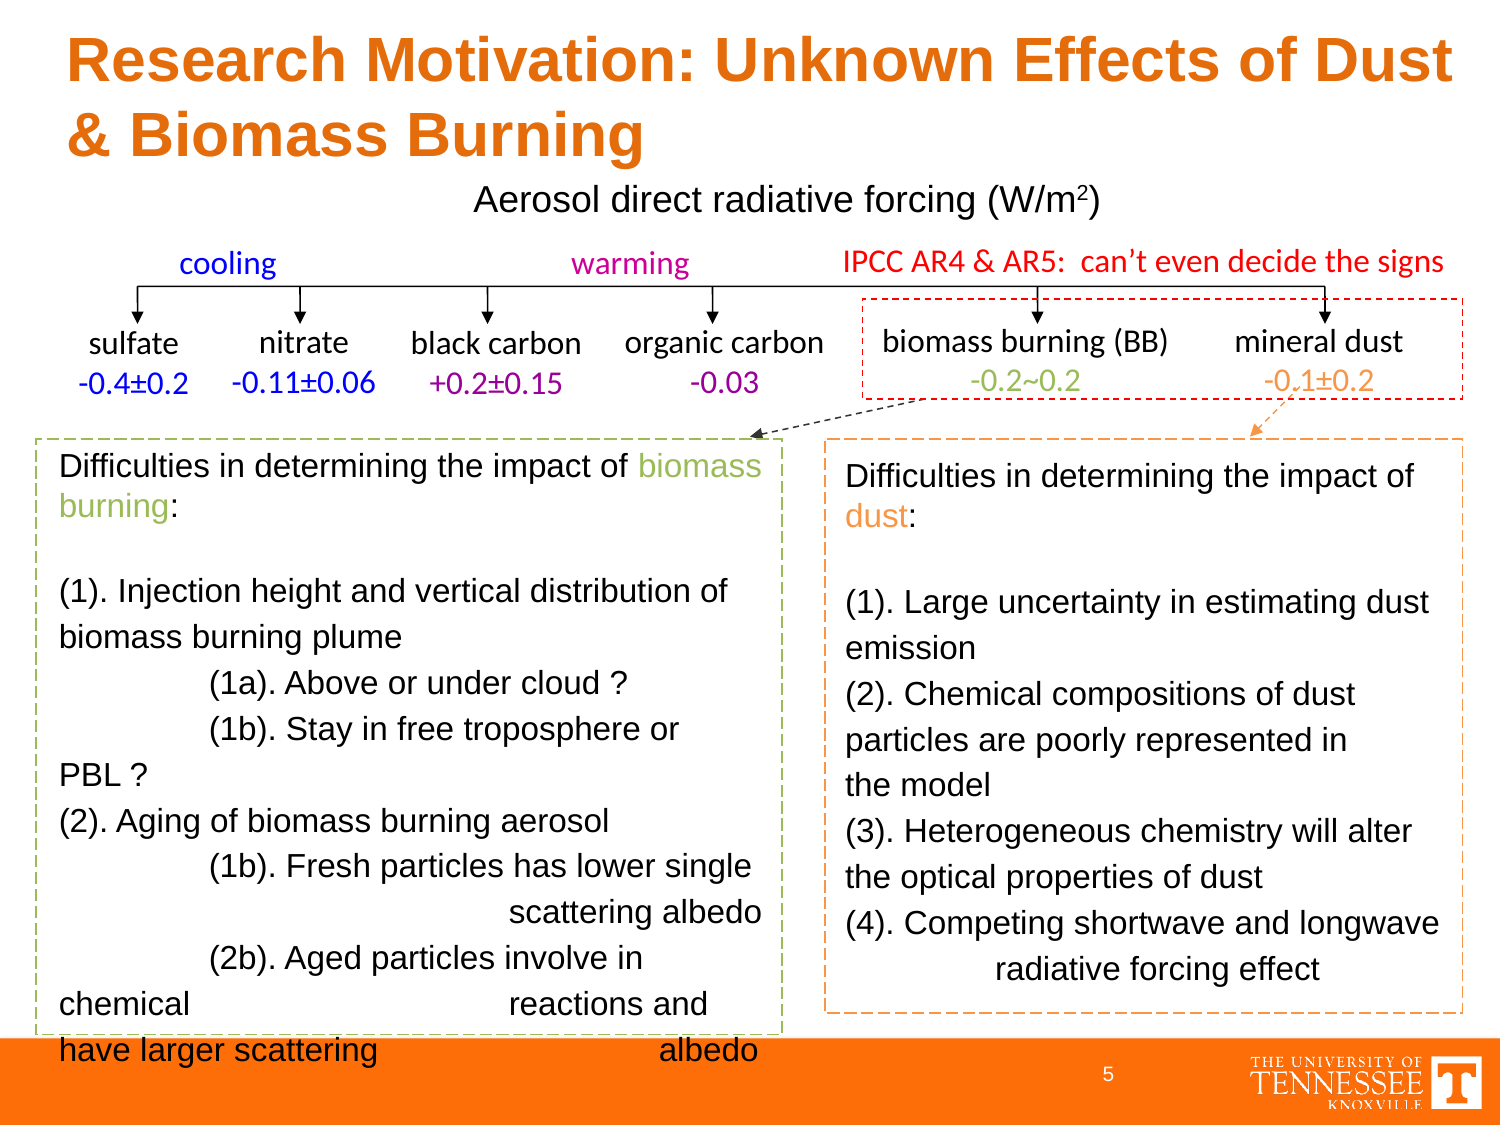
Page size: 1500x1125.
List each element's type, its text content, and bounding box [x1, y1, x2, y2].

slide_number 4 [779, 1042, 1130, 1103]
text_box warming [556, 233, 705, 289]
text_box [825, 438, 1463, 1013]
text_box [1249, 423, 1264, 437]
text_box [862, 298, 1463, 399]
text_box sulfate -0.4±0.2 [63, 313, 204, 409]
text_box [706, 286, 719, 324]
text_box [131, 286, 144, 324]
text_box Aerosol direct radiative forcing (W/m2) [458, 167, 1117, 227]
text_box [481, 286, 494, 324]
text_box biomass burning (BB) -0.2~0.2 [867, 399, 1185, 406]
text_box [750, 427, 763, 436]
text_box Difficulties in determining the impact of dust: (1). Large uncertainty in estimating dust emission (2). Chemical compositions of dust particles are poorly represented in the model (3). Heterogeneous chemistry will alter the optical properties of dust (4). Competing shortwave and longwave radiative forcing effect [830, 447, 1475, 995]
text_box organic carbon -0.03 [609, 312, 840, 408]
text_box [779, 438, 783, 1035]
text_box black carbon +0.2±0.15 [395, 313, 597, 409]
text_box IPCC AR4 & AR5: can’t even decide the signs [827, 231, 1460, 287]
text_box [36, 438, 43, 1035]
title Research Motivation: Unknown Effects of Dust & Biomass Burning [0, 0, 1500, 188]
text_box cooling [164, 233, 292, 289]
text_box [293, 286, 307, 324]
text_box mineral dust -0.1±0.2 [1219, 399, 1419, 406]
text_box Difficulties in determining the impact of biomass burning: (1). Injection height and vertical distribution of biomass burning plume (1a). Above or under cloud ? (1b). Stay in free troposphere or PBL ? (2). Aging of biomass burning aerosol (1b). Fresh particles has lower single scattering albedo (2b). Aged particles involve in chemical reactions and have larger scattering albedo [43, 436, 779, 1076]
text_box nitrate -0.11±0.06 [216, 312, 391, 408]
